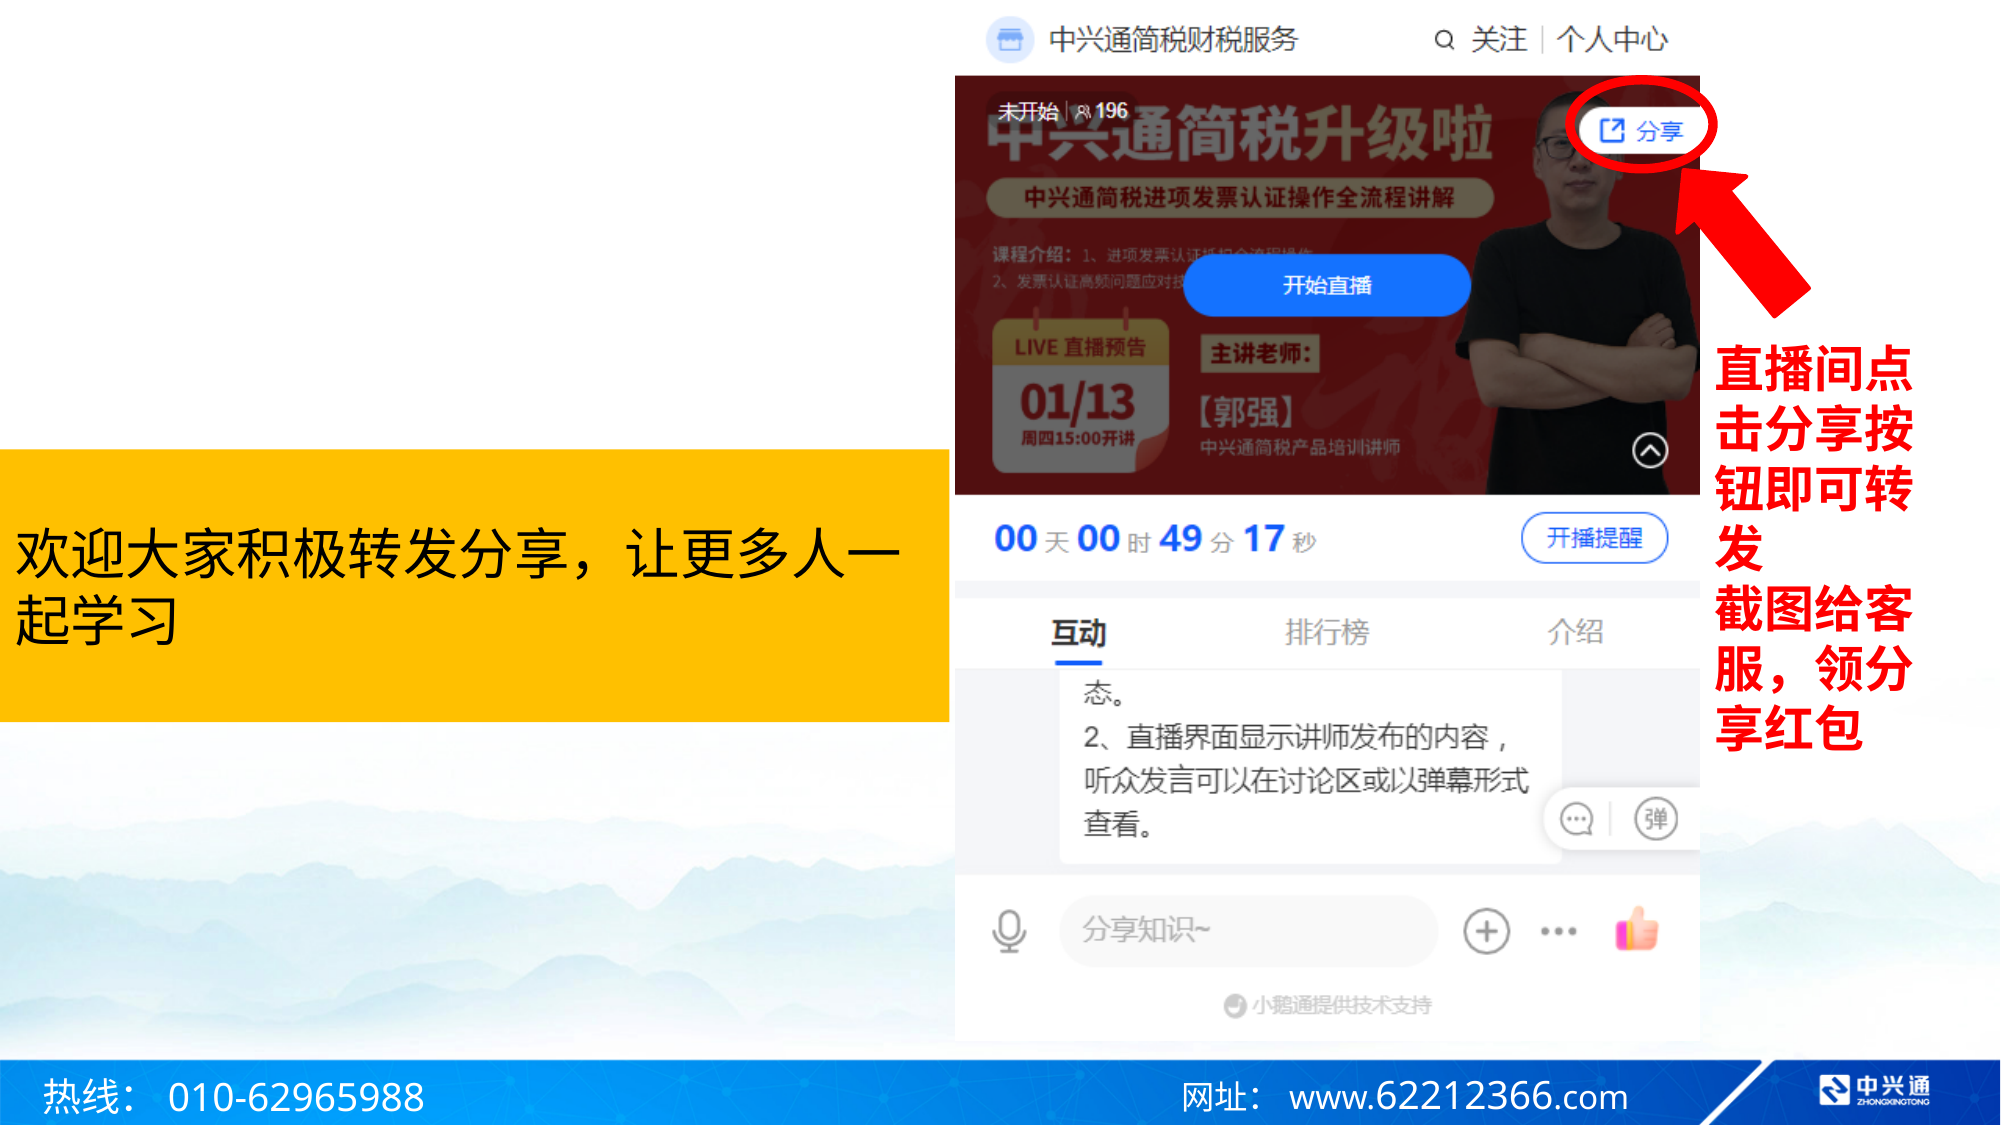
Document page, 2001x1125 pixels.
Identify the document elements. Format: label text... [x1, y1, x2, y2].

text_box 网址：www.62212366.com [1166, 1062, 1800, 1123]
title 欢迎大家积极转发分享，让更多人一起学习 [0, 449, 950, 723]
text_box [1705, 100, 1716, 148]
picture [0, 0, 2001, 1125]
text_box 热线：010-62965988 [27, 1065, 495, 1125]
text_box 直播间点击分享按钮即可转发 截图给客服，领分享红包 [1705, 330, 1963, 766]
text_box [1705, 170, 1812, 319]
